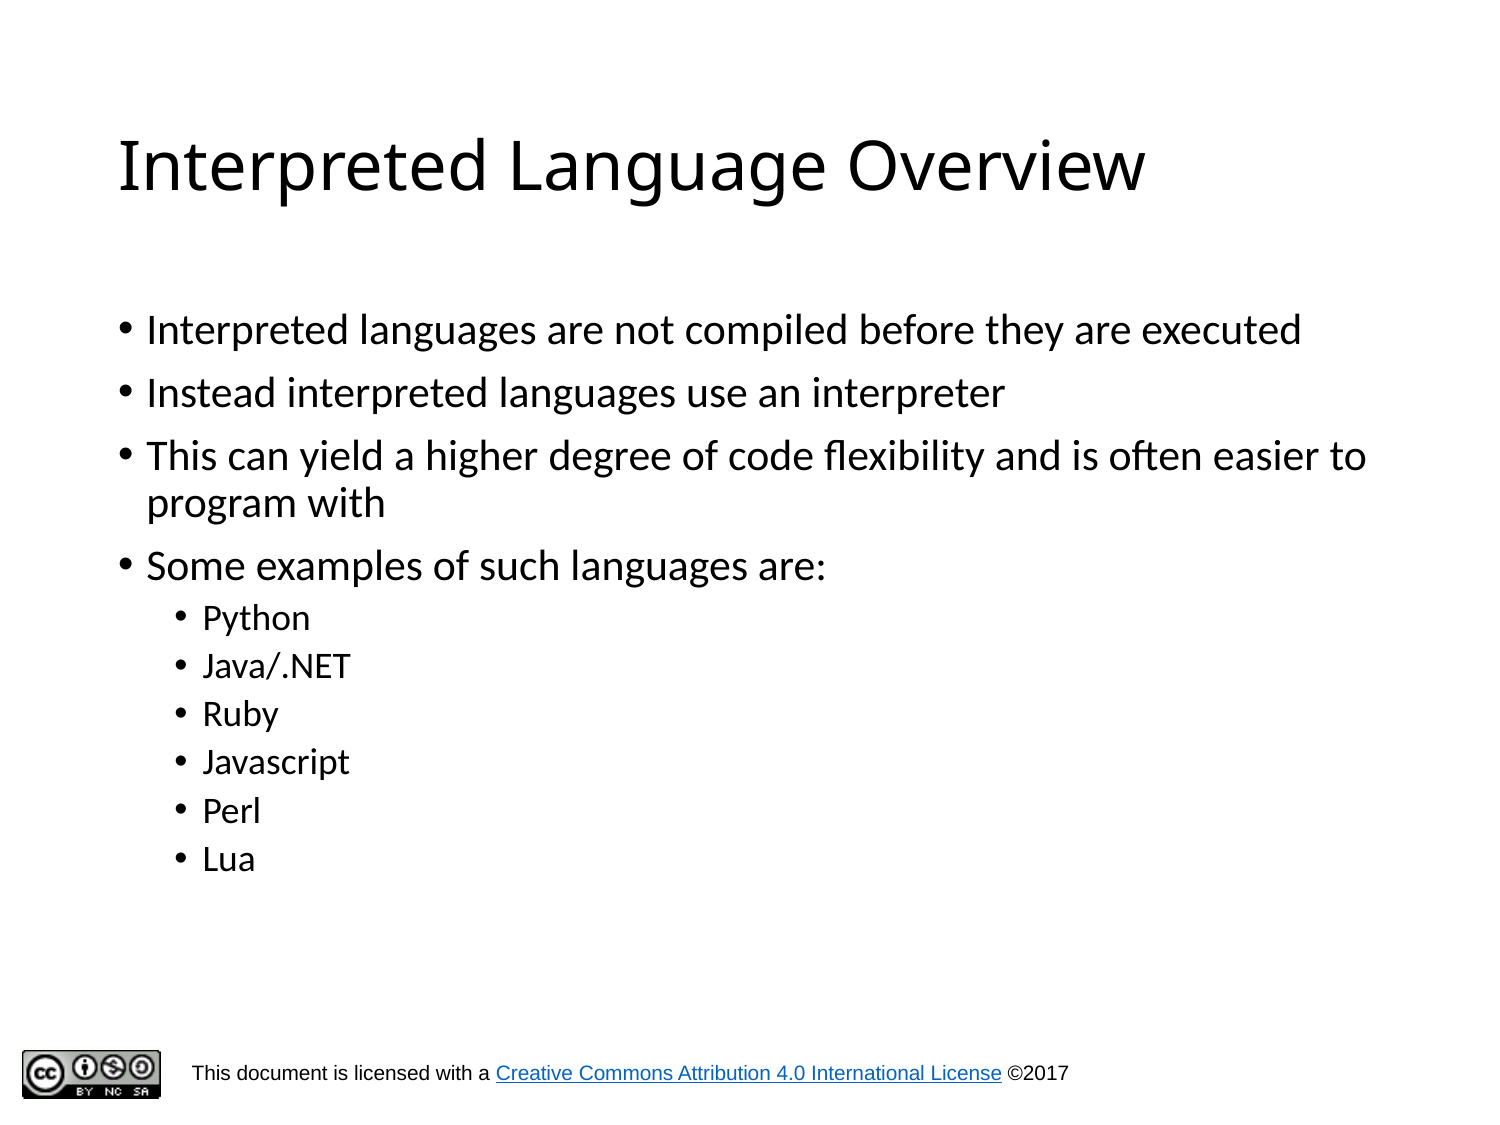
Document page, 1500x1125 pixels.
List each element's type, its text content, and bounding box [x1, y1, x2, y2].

title Interpreted Language Overview [102, 59, 1398, 278]
picture [22, 1050, 161, 1099]
list Interpreted languages are not compiled before they are executed Instead interpreted languages use an interpreter This can yield a higher degree of code flexibility and is often easier to program with Some examples of such languages are: Python Java/.NET Ruby Javascript Perl Lua [102, 299, 1398, 1014]
